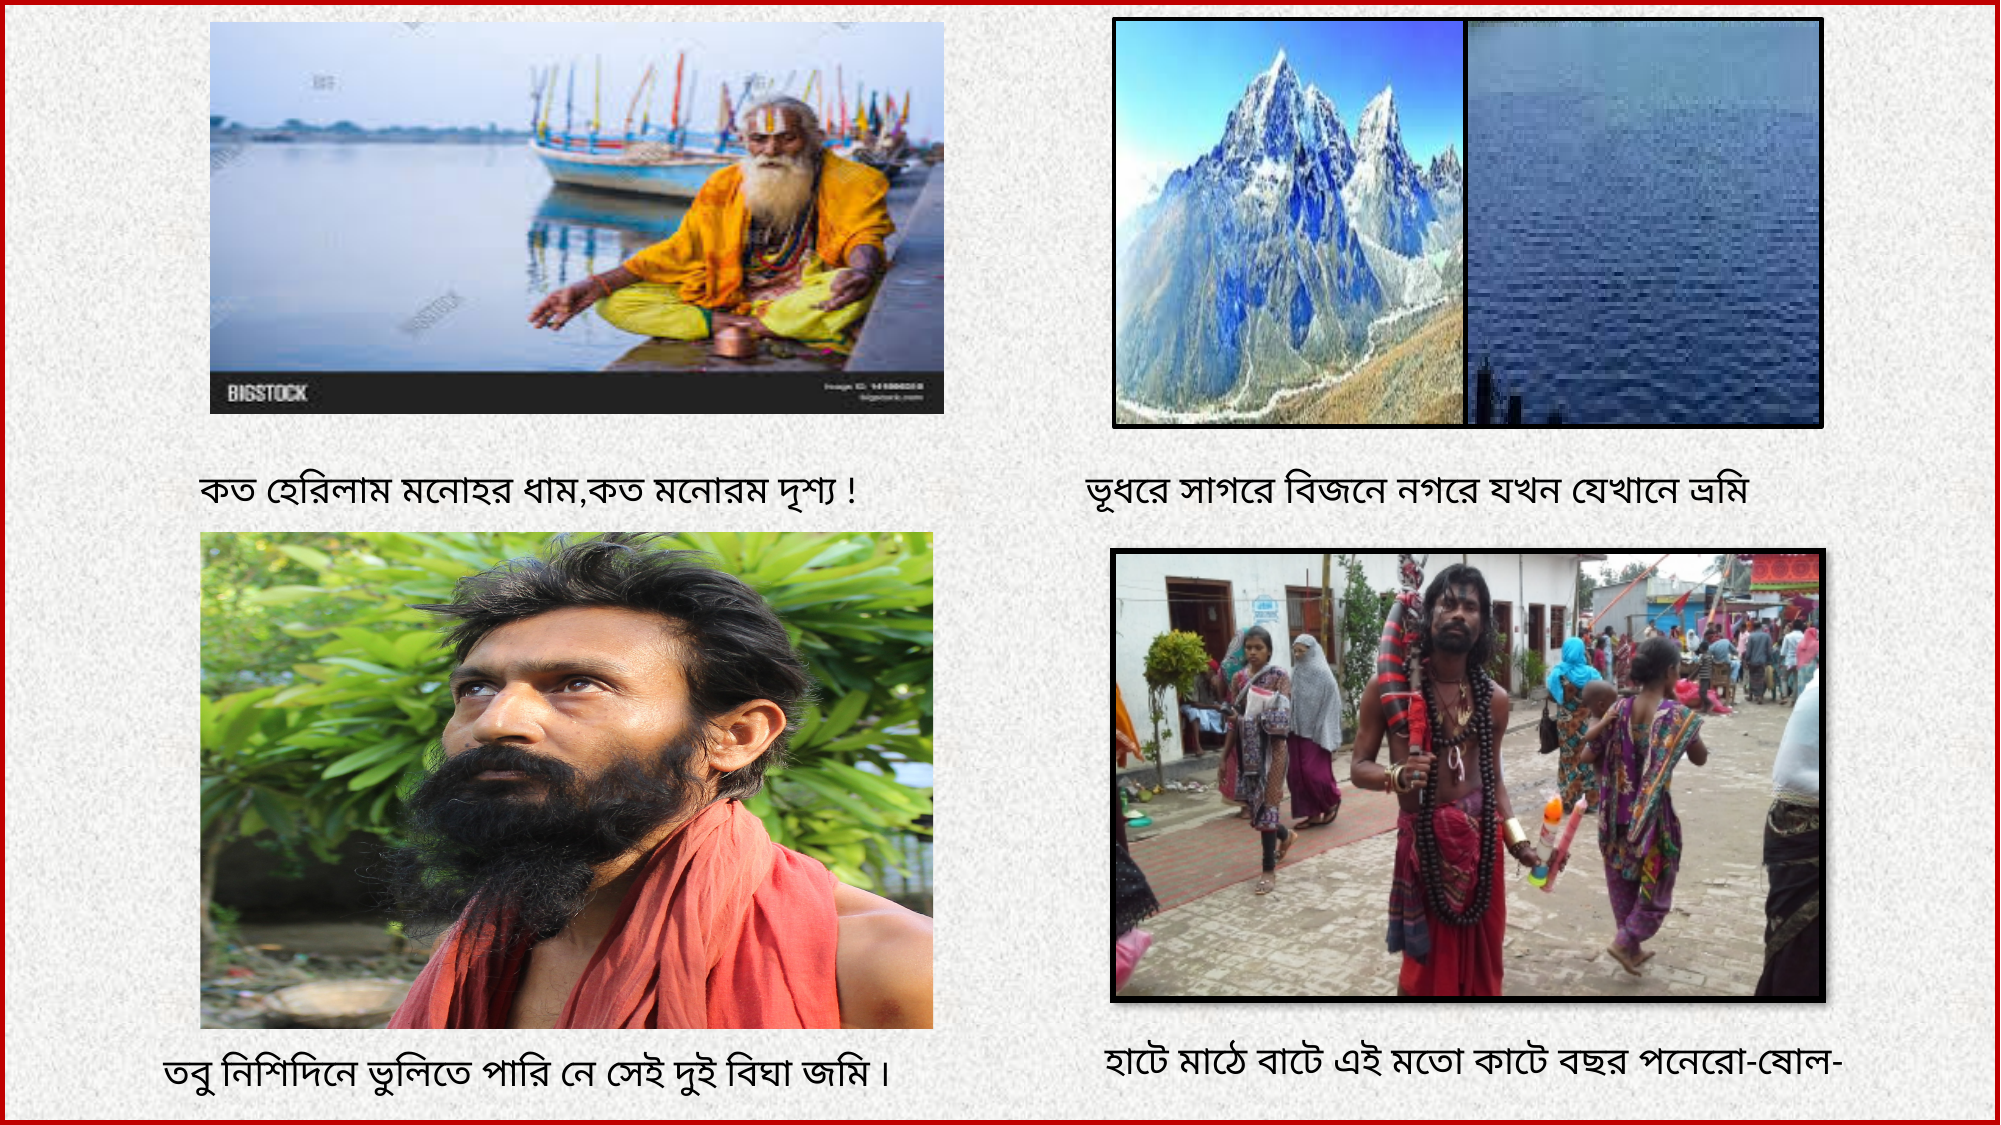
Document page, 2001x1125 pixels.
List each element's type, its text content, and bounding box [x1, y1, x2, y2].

text_box কত হেরিলাম মনোহর ধাম,কত মনোরম দৃশ্য ! [184, 458, 906, 519]
picture [210, 22, 944, 414]
picture [1116, 554, 1820, 997]
text_box তবু নিশিদিনে ভুলিতে পারি নে সেই দুই বিঘা জমি ৷ [148, 1041, 985, 1102]
text_box [0, 0, 2000, 1125]
picture [200, 531, 934, 1029]
text_box ভূধরে সাগরে বিজনে নগরে যখন যেখানে ভ্রমি [1071, 458, 1907, 518]
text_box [1116, 21, 1820, 425]
text_box হাটে মাঠে বাটে এই মতো কাটে বছর পনেরো-ষোল- [1090, 1030, 1925, 1090]
